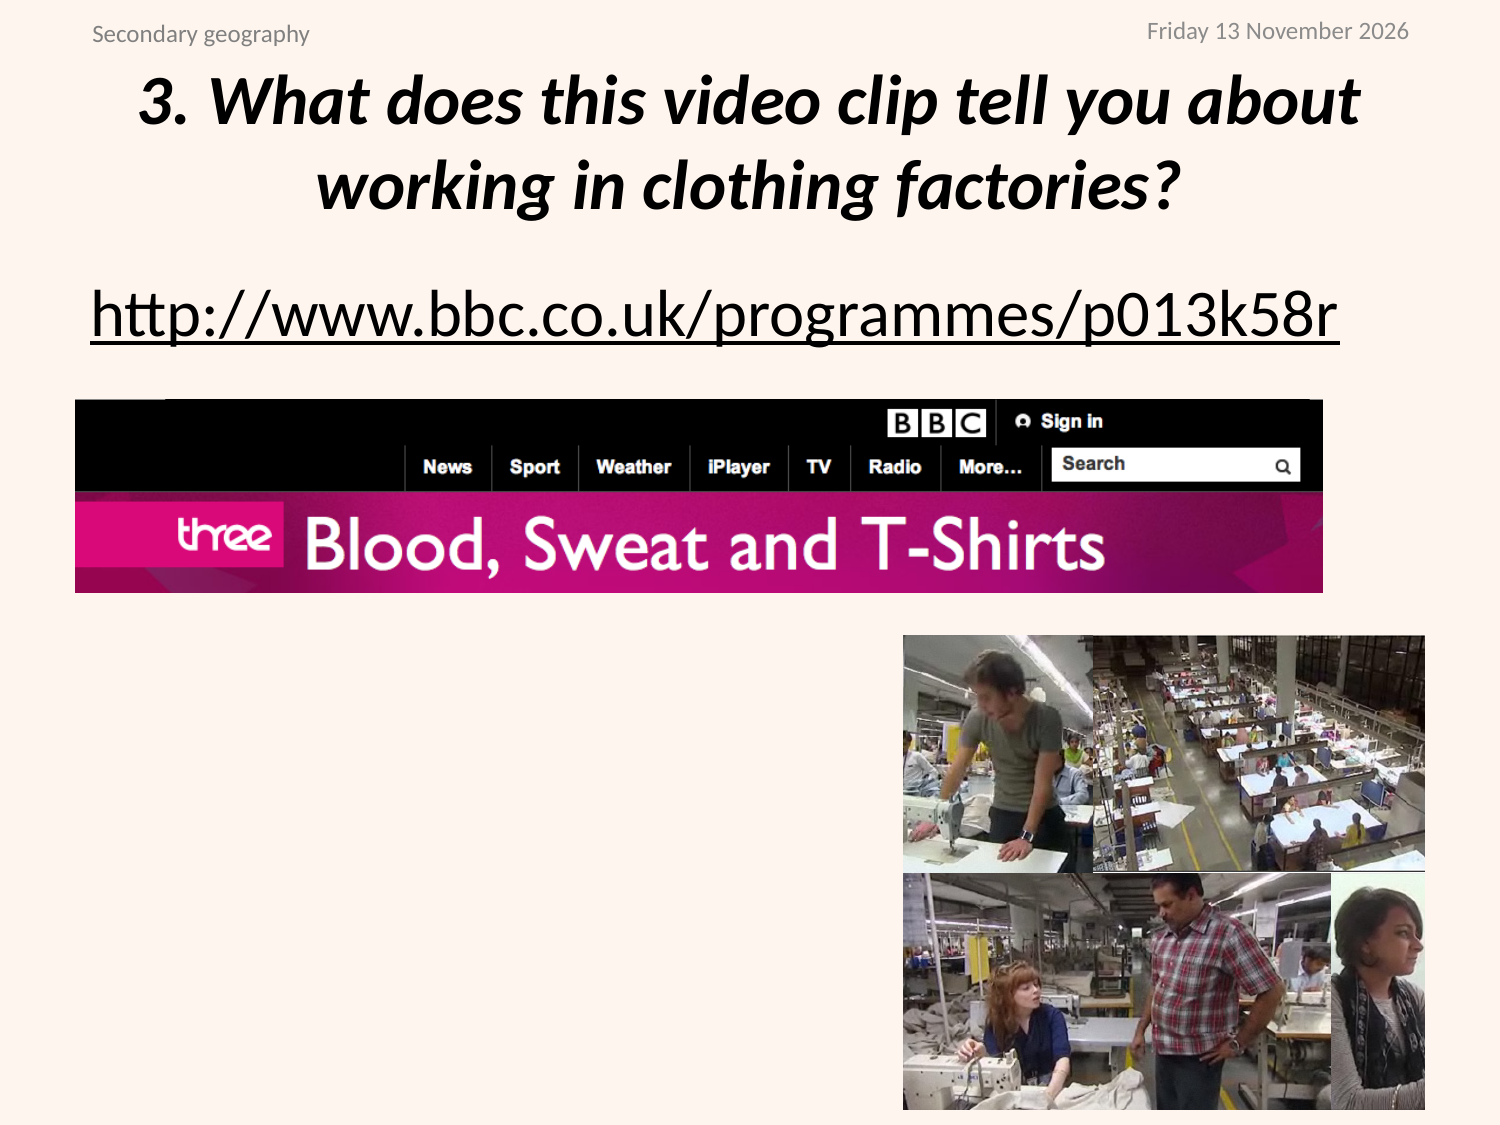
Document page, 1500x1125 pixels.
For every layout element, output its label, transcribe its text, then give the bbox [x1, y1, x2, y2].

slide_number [980, 0, 1425, 60]
picture [903, 635, 1426, 1110]
list http://www.bbc.co.uk/programmes/p013k58r [75, 262, 1425, 1005]
text_box Secondary geography [77, 10, 326, 56]
title 3. What does this video clip tell you about working in clothing factories? [75, 45, 1425, 233]
picture [74, 398, 1324, 593]
